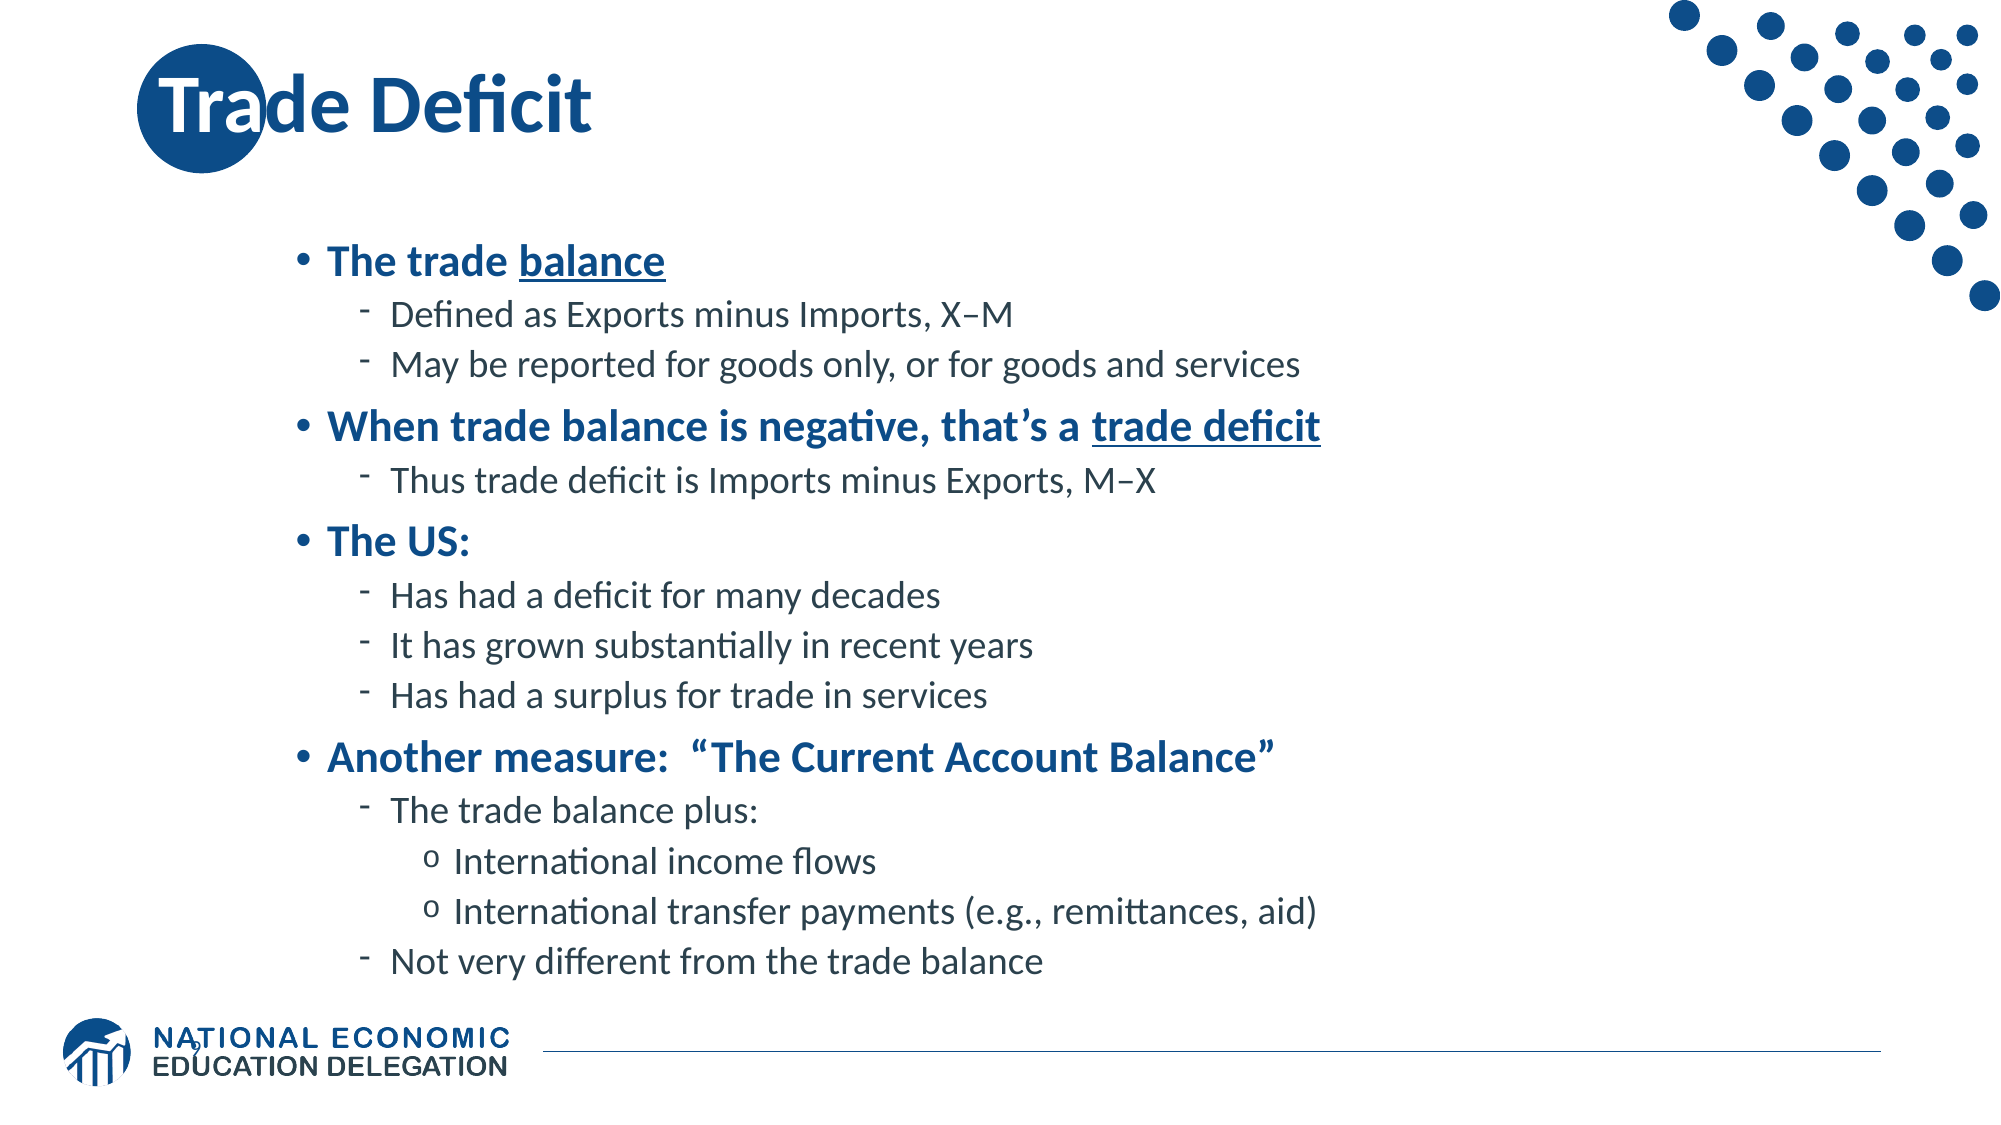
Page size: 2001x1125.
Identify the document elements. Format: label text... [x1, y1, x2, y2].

slide_number 9 [33, 1022, 217, 1073]
title Trade Deficit [125, 12, 1709, 198]
picture [55, 1013, 520, 1091]
list The trade balance Defined as Exports minus Imports, X–M May be reported for goods only, or for goods and services When trade balance is negative, that’s a trade deficit Thus trade deficit is Imports minus Exports, M–X The US: Has had a deficit for many decades It has grown substantially in recent years Has had a surplus for trade in services Another measure: “The Current Account Balance” The trade balance plus: International income flows International transfer payments (e.g., remittances, aid) Not very different from the trade balance [280, 229, 1644, 991]
